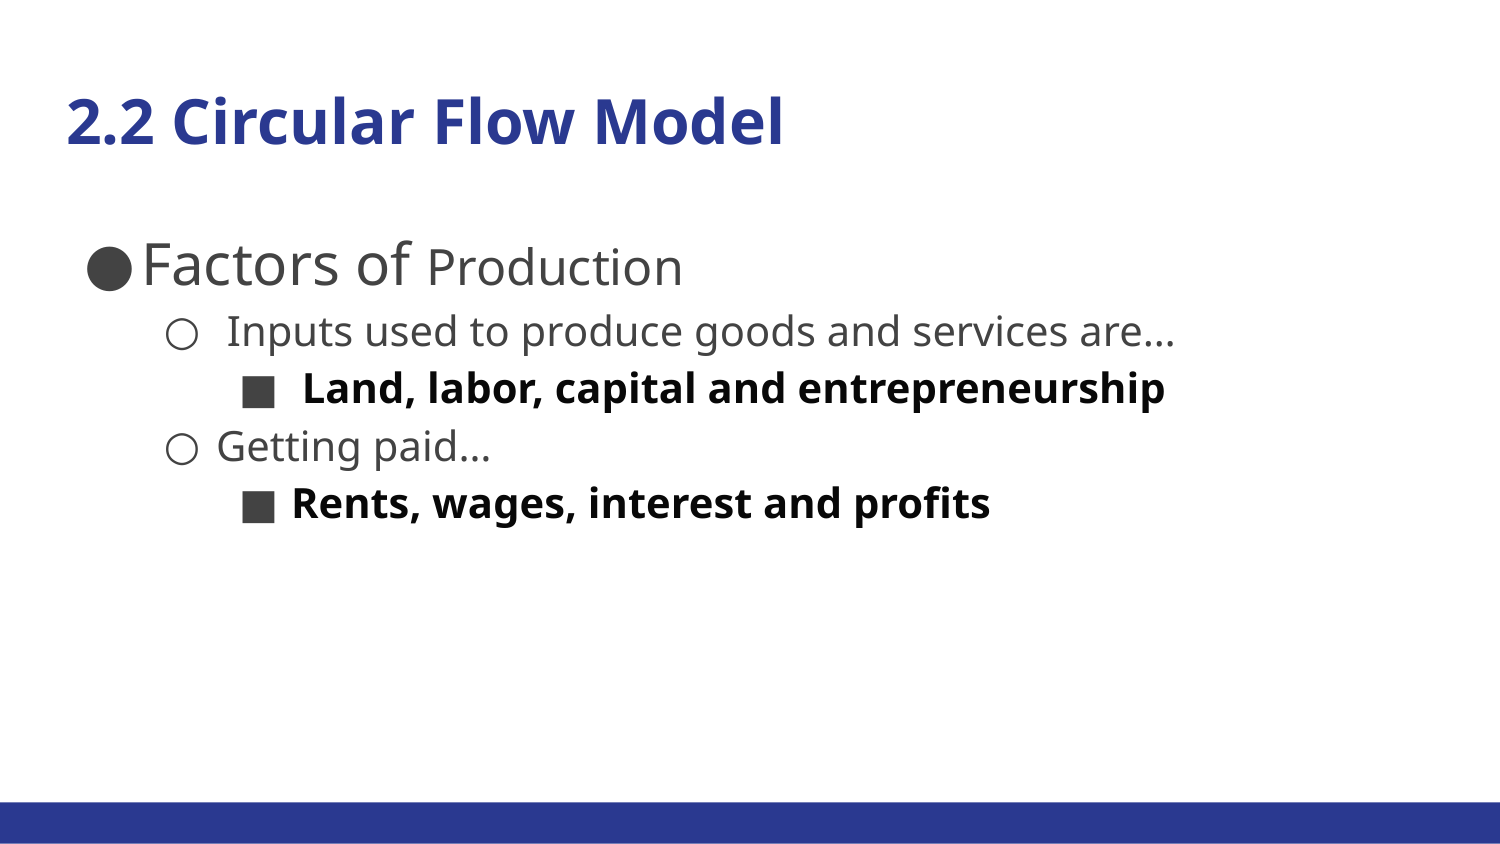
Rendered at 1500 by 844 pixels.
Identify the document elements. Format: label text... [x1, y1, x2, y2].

list Factors of Production Inputs used to produce goods and services are… Land, labor, capital and entrepreneurship Getting paid… Rents, wages, interest and profits [51, 201, 1449, 750]
title 2.2 Circular Flow Model [51, 67, 1449, 167]
